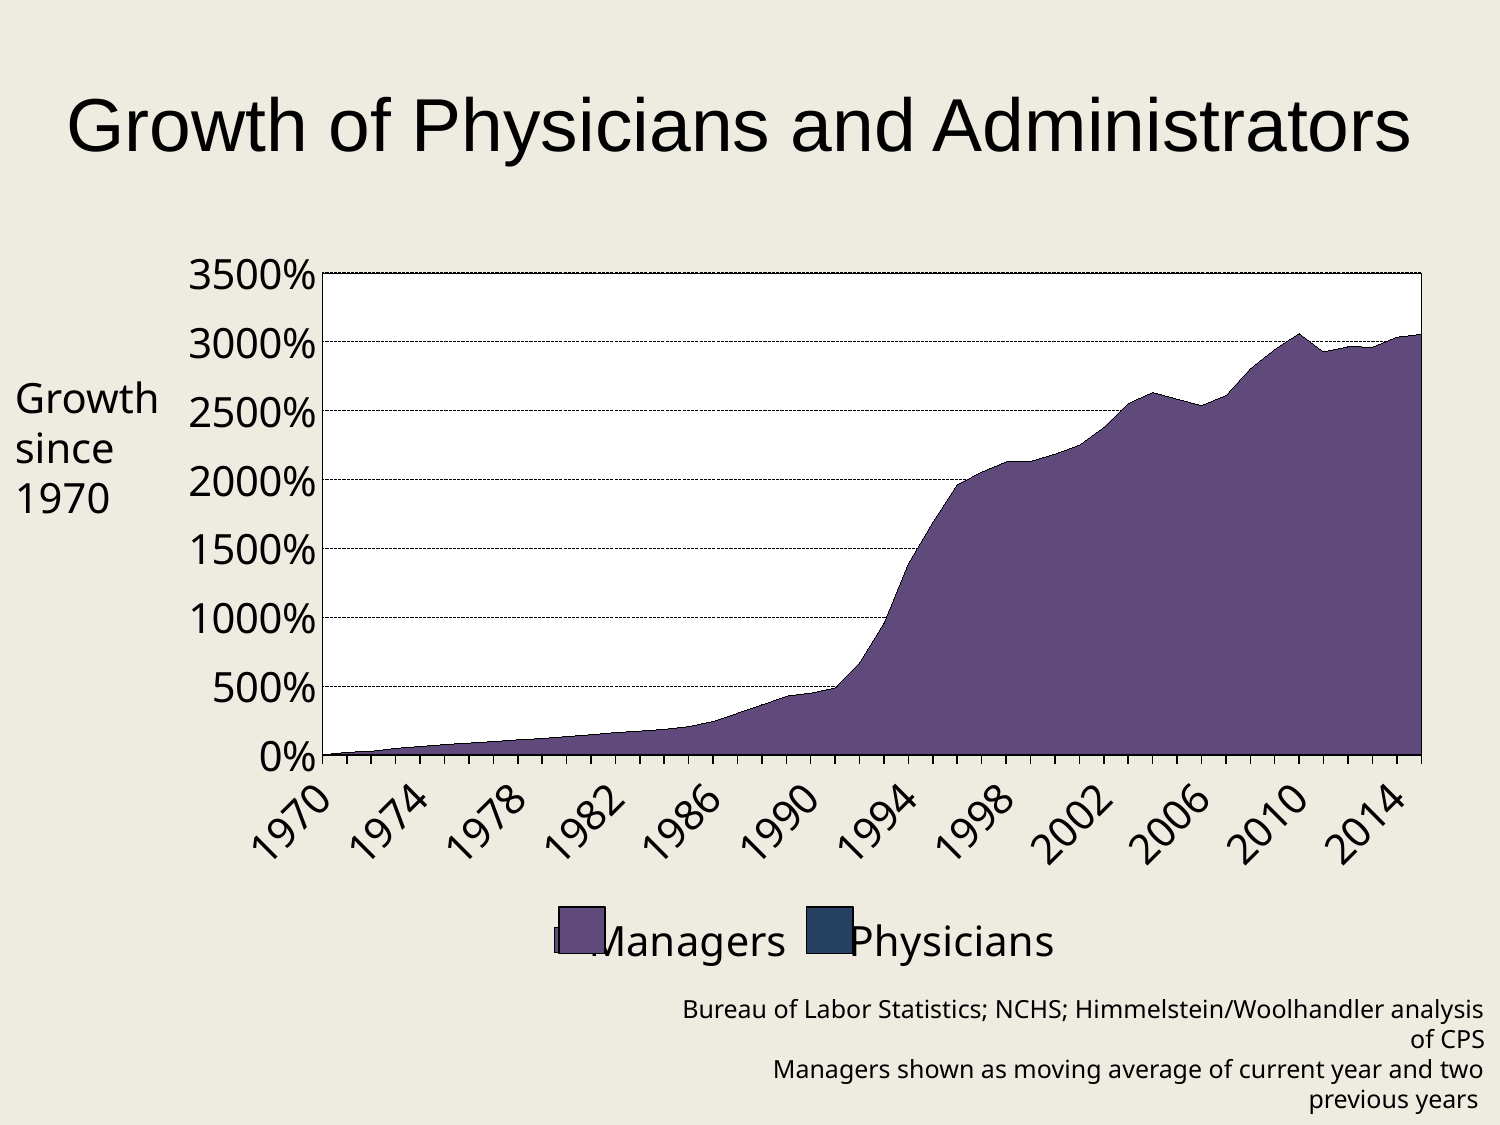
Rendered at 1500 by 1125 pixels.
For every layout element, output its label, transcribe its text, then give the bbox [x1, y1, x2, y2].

title Growth of Physicians and Administrators [0, 28, 1500, 216]
text_box Bureau of Labor Statistics; NCHS; Himmelstein/Woolhandler analysis of CPS Managers shown as moving average of current year and two previous years [651, 986, 1500, 1121]
chart [162, 228, 1448, 978]
text_box Growth since 1970 [0, 364, 157, 530]
